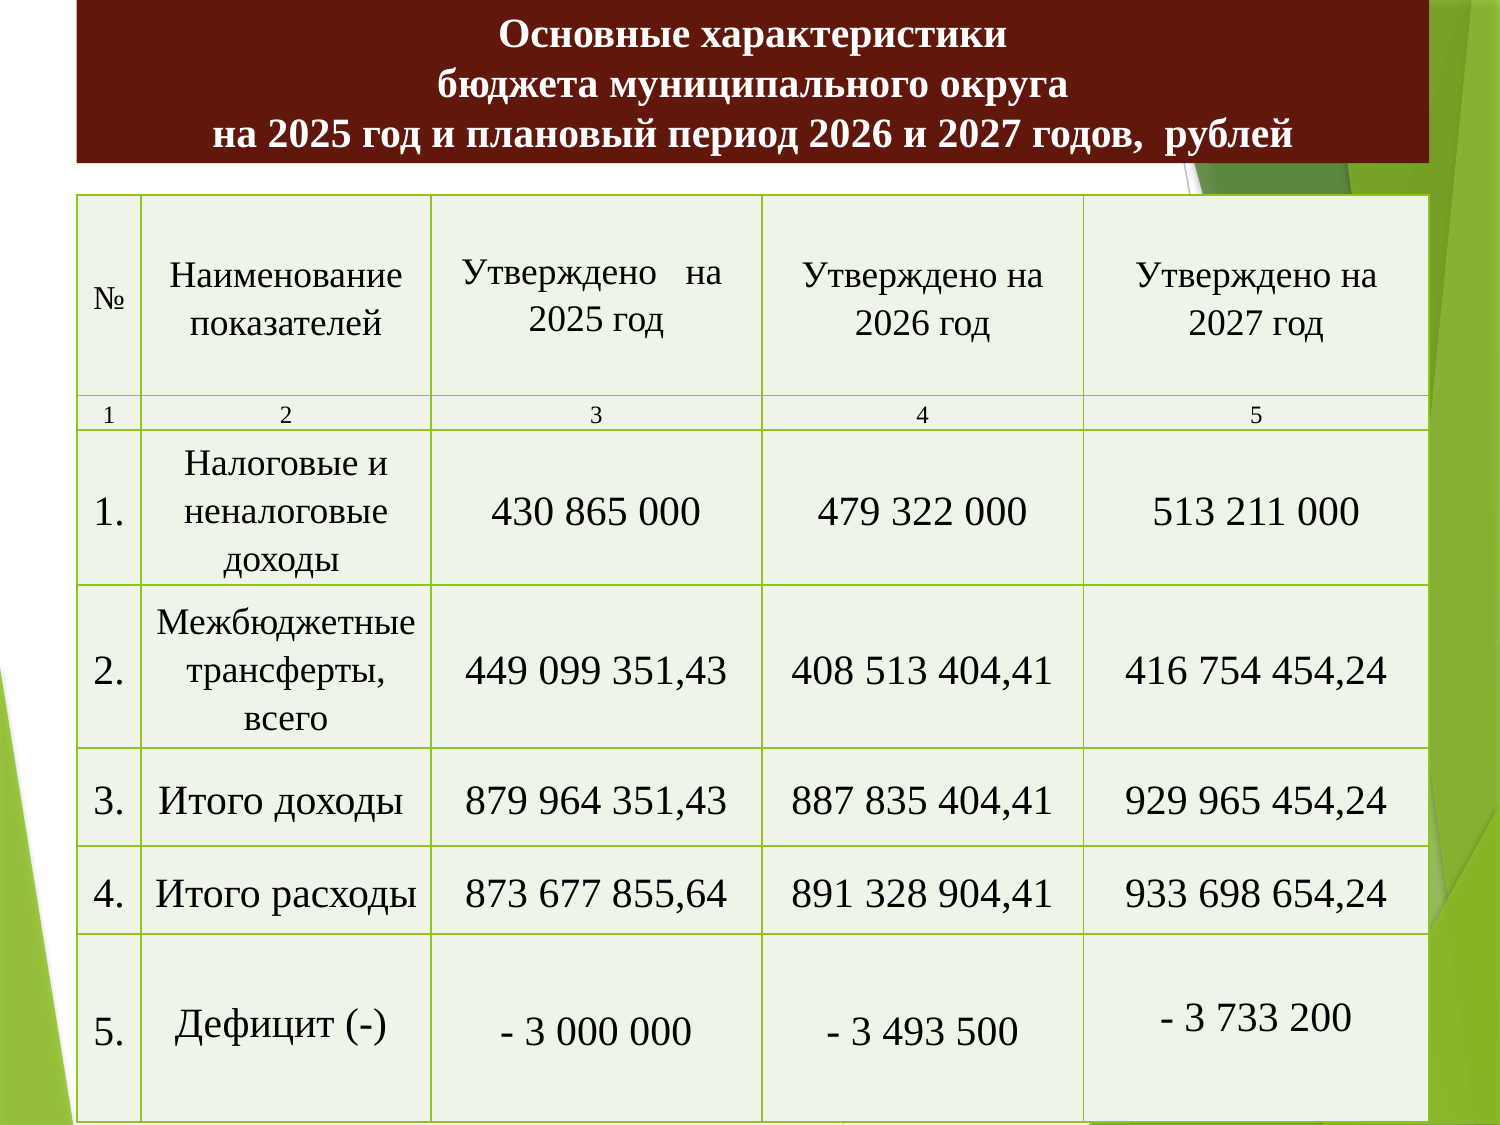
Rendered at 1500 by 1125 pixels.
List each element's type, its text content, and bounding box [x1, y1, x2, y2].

table_cell - 3 733 200 [1084, 935, 1428, 1121]
table_cell 5 [1084, 396, 1428, 429]
table_cell 3 [432, 396, 761, 429]
table_cell 416 754 454,24 [1084, 586, 1428, 747]
table_cell 2 [142, 396, 430, 429]
text_box Основные характеристики бюджета муниципального округа на 2025 год и плановый период 2026 и 2027 годов, рублей [76, 0, 1430, 164]
table_cell - 3 000 000 [432, 935, 761, 1121]
table_cell 3. [78, 749, 140, 845]
table_cell Налоговые и неналоговые доходы [142, 431, 430, 584]
table_cell 513 211 000 [1084, 431, 1428, 584]
table_cell 449 099 351,43 [432, 586, 761, 747]
table_cell 2. [78, 586, 140, 747]
table_cell 1 [78, 396, 140, 429]
table_cell Дефицит (-) [142, 935, 430, 1121]
table_cell 4. [78, 847, 140, 933]
table_cell 1. [78, 431, 140, 584]
table_header № [78, 196, 140, 395]
table_header Утверждено на 2026 год [763, 196, 1083, 395]
table_cell 887 835 404,41 [763, 749, 1083, 845]
table_cell 879 964 351,43 [432, 749, 761, 845]
table_cell 891 328 904,41 [763, 847, 1083, 933]
table_cell 929 965 454,24 [1084, 749, 1428, 845]
table_header Утверждено на 2027 год [1084, 196, 1428, 395]
table_cell 5. [78, 935, 140, 1121]
table_header Утверждено на 2025 год [432, 196, 761, 395]
table_header Наименование показателей [142, 196, 430, 395]
table_cell 430 865 000 [432, 431, 761, 584]
table_cell 479 322 000 [763, 431, 1083, 584]
table_cell Итого доходы [142, 749, 430, 845]
table_cell Межбюджетные трансферты, всего [142, 586, 430, 747]
table_cell 933 698 654,24 [1084, 847, 1428, 933]
table_cell - 3 493 500 [763, 935, 1083, 1121]
table_cell 873 677 855,64 [432, 847, 761, 933]
table_cell Итого расходы [142, 847, 430, 933]
table_cell 408 513 404,41 [763, 586, 1083, 747]
table_cell 4 [763, 396, 1083, 429]
